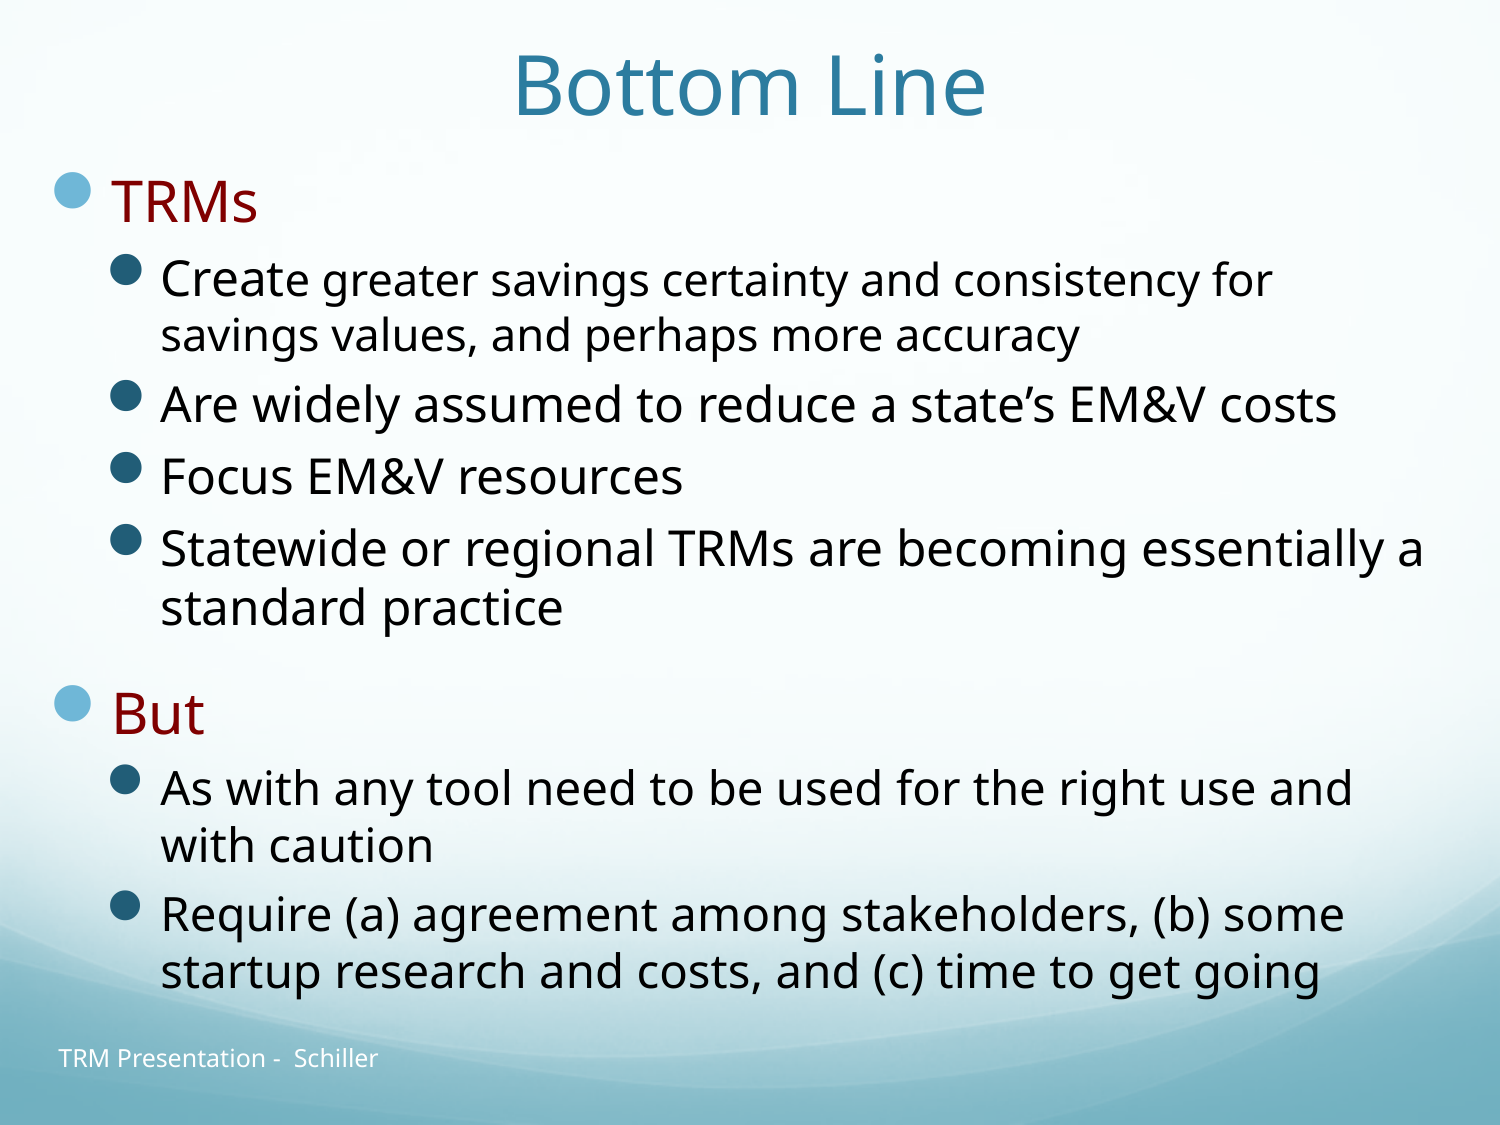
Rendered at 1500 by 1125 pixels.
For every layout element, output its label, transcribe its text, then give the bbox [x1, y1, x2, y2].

footer TRM Presentation - Schiller [43, 1029, 838, 1090]
list TRMs Create greater savings certainty and consistency for savings values, and perhaps more accuracy Are widely assumed to reduce a state’s EM&V costs Focus EM&V resources Statewide or regional TRMs are becoming essentially a standard practice But As with any tool need to be used for the right use and with caution Require (a) agreement among stakeholders, (b) some startup research and costs, and (c) time to get going [34, 155, 1455, 1011]
title Bottom Line [90, 17, 1410, 140]
